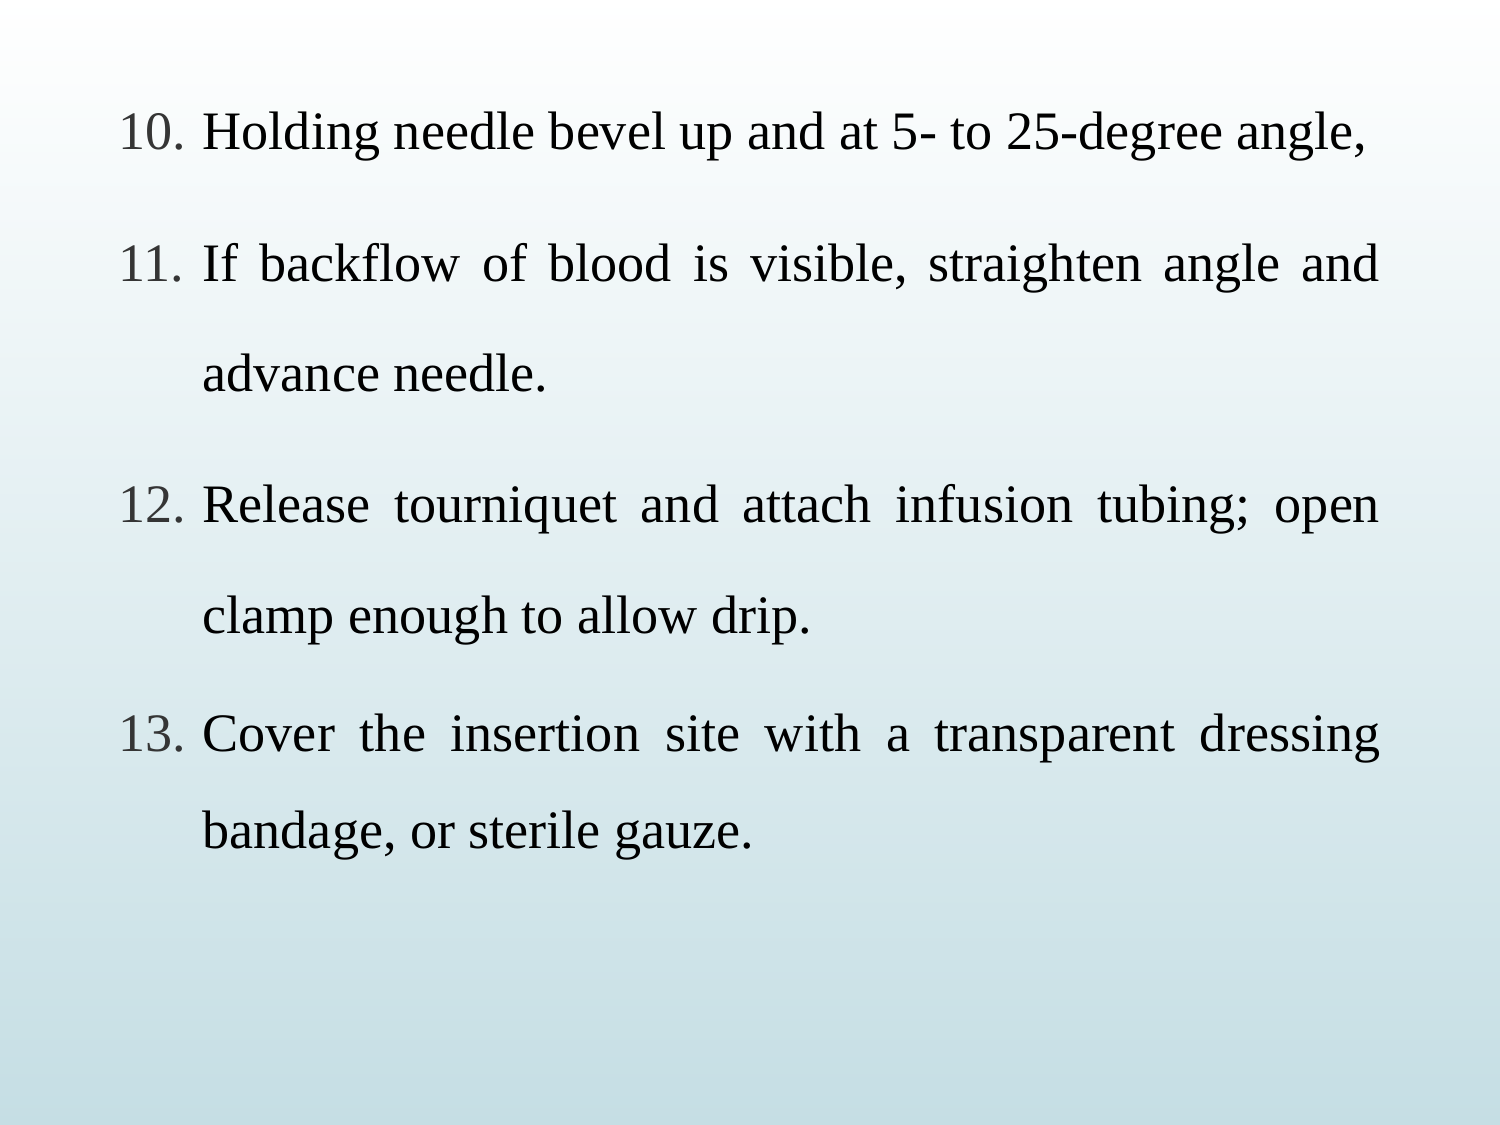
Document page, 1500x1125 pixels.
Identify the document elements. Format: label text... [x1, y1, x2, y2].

list Holding needle bevel up and at 5- to 25-degree angle, If backflow of blood is visible, straighten angle and advance needle. Release tourniquet and attach infusion tubing; open clamp enough to allow drip. Cover the insertion site with a transparent dressing bandage, or sterile gauze. [103, 42, 1397, 1083]
